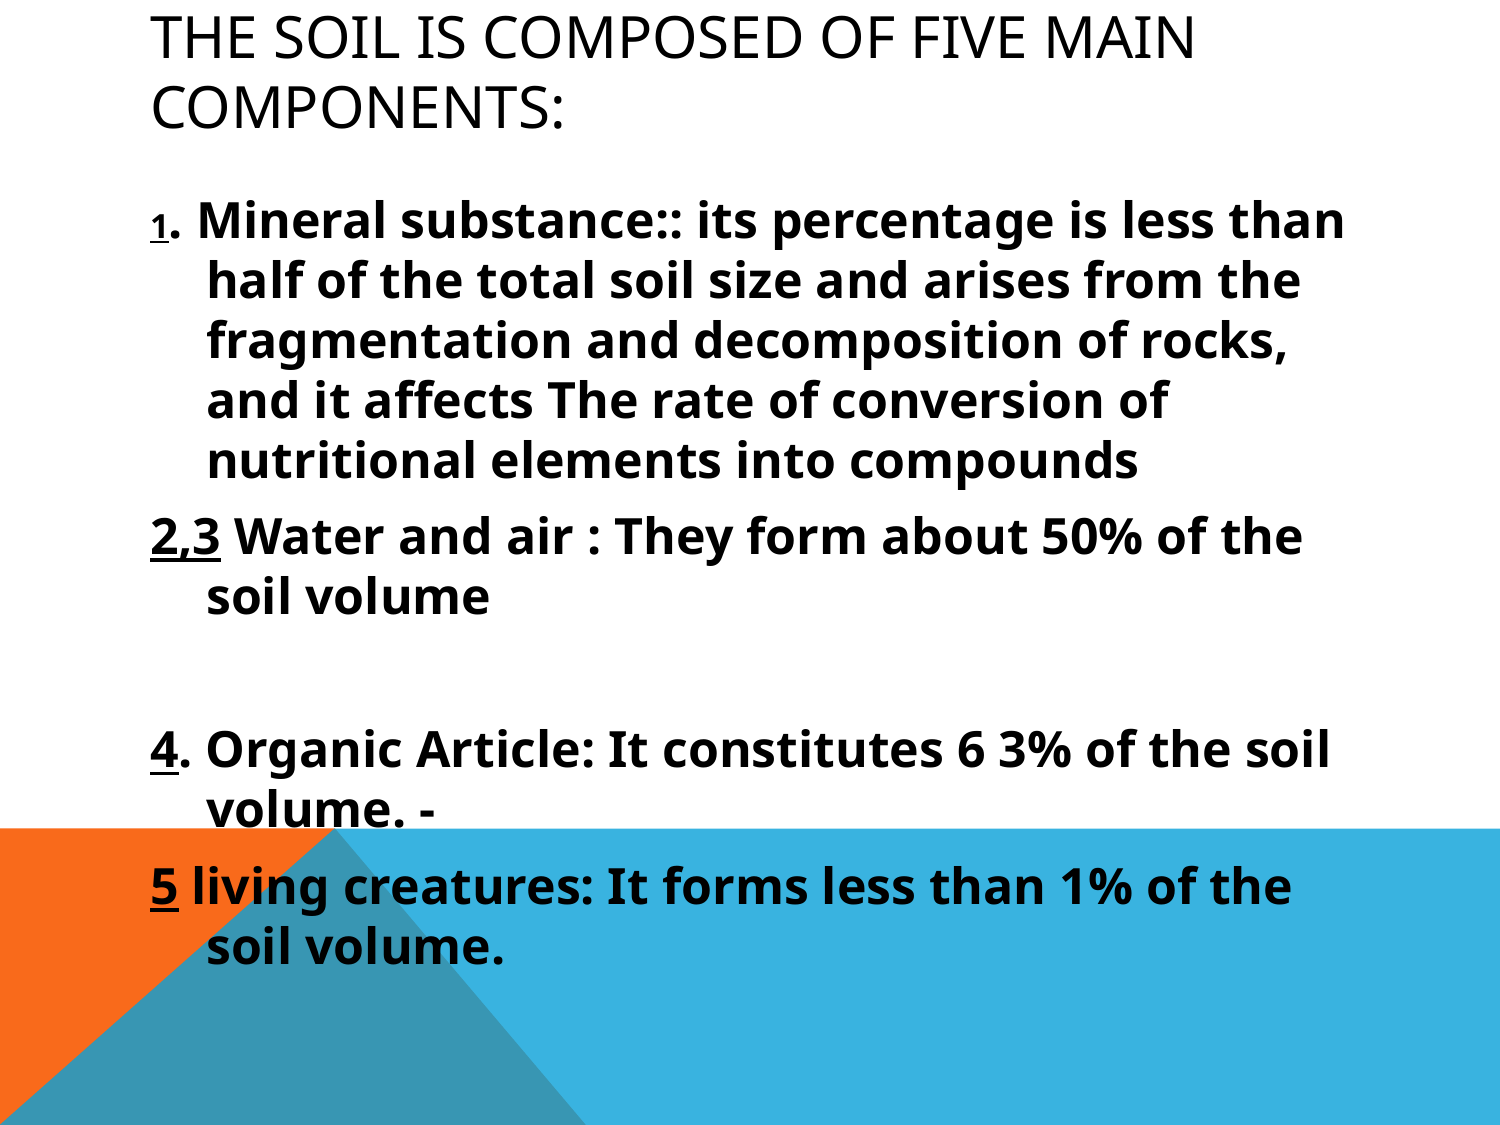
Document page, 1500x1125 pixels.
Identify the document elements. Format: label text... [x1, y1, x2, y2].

title The soil is composed of five main components: [135, 60, 1369, 150]
list 1. Mineral substance:: its percentage is less than half of the total soil size and arises from the fragmentation and decomposition of rocks, and it affects The rate of conversion of nutritional elements into compounds 2,3 Water and air : They form about 50% of the soil volume 4. Organic Article: It constitutes 6 3% of the soil volume. - 5 living creatures: It forms less than 1% of the soil volume. [135, 180, 1369, 1125]
